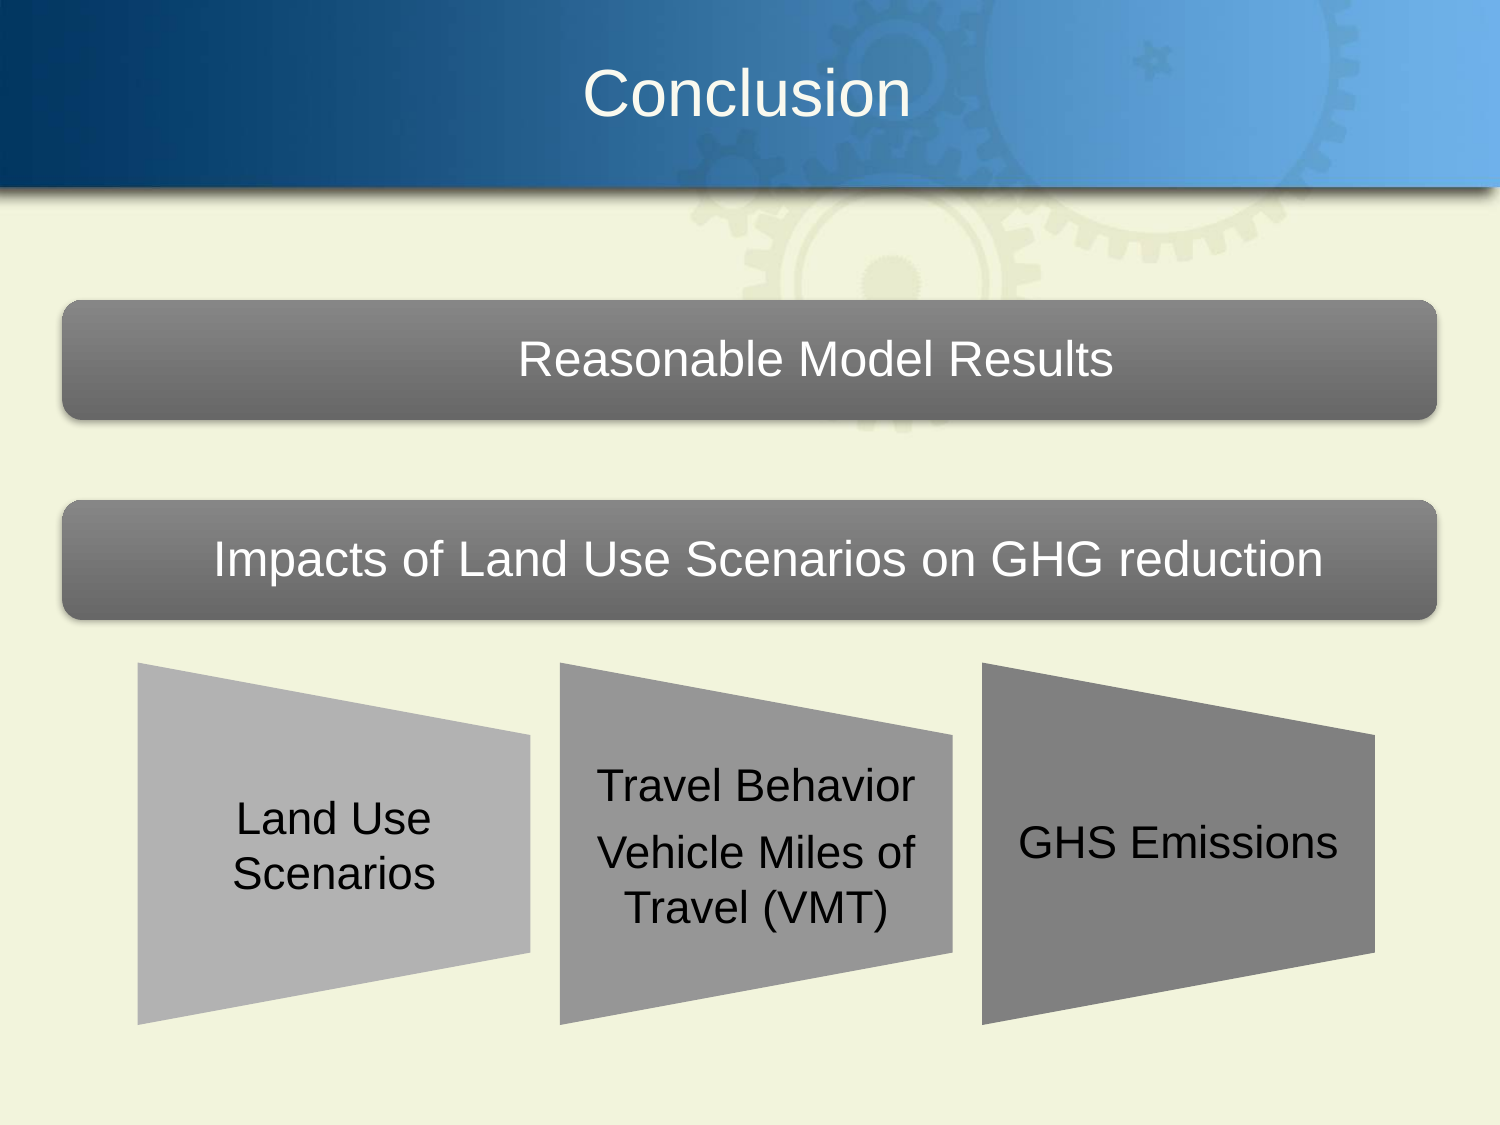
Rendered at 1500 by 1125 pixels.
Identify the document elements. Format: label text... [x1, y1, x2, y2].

text_box Conclusion [72, 0, 1423, 179]
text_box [62, 299, 1438, 421]
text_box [62, 499, 1438, 621]
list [137, 662, 1376, 1026]
picture [0, 0, 1500, 1125]
